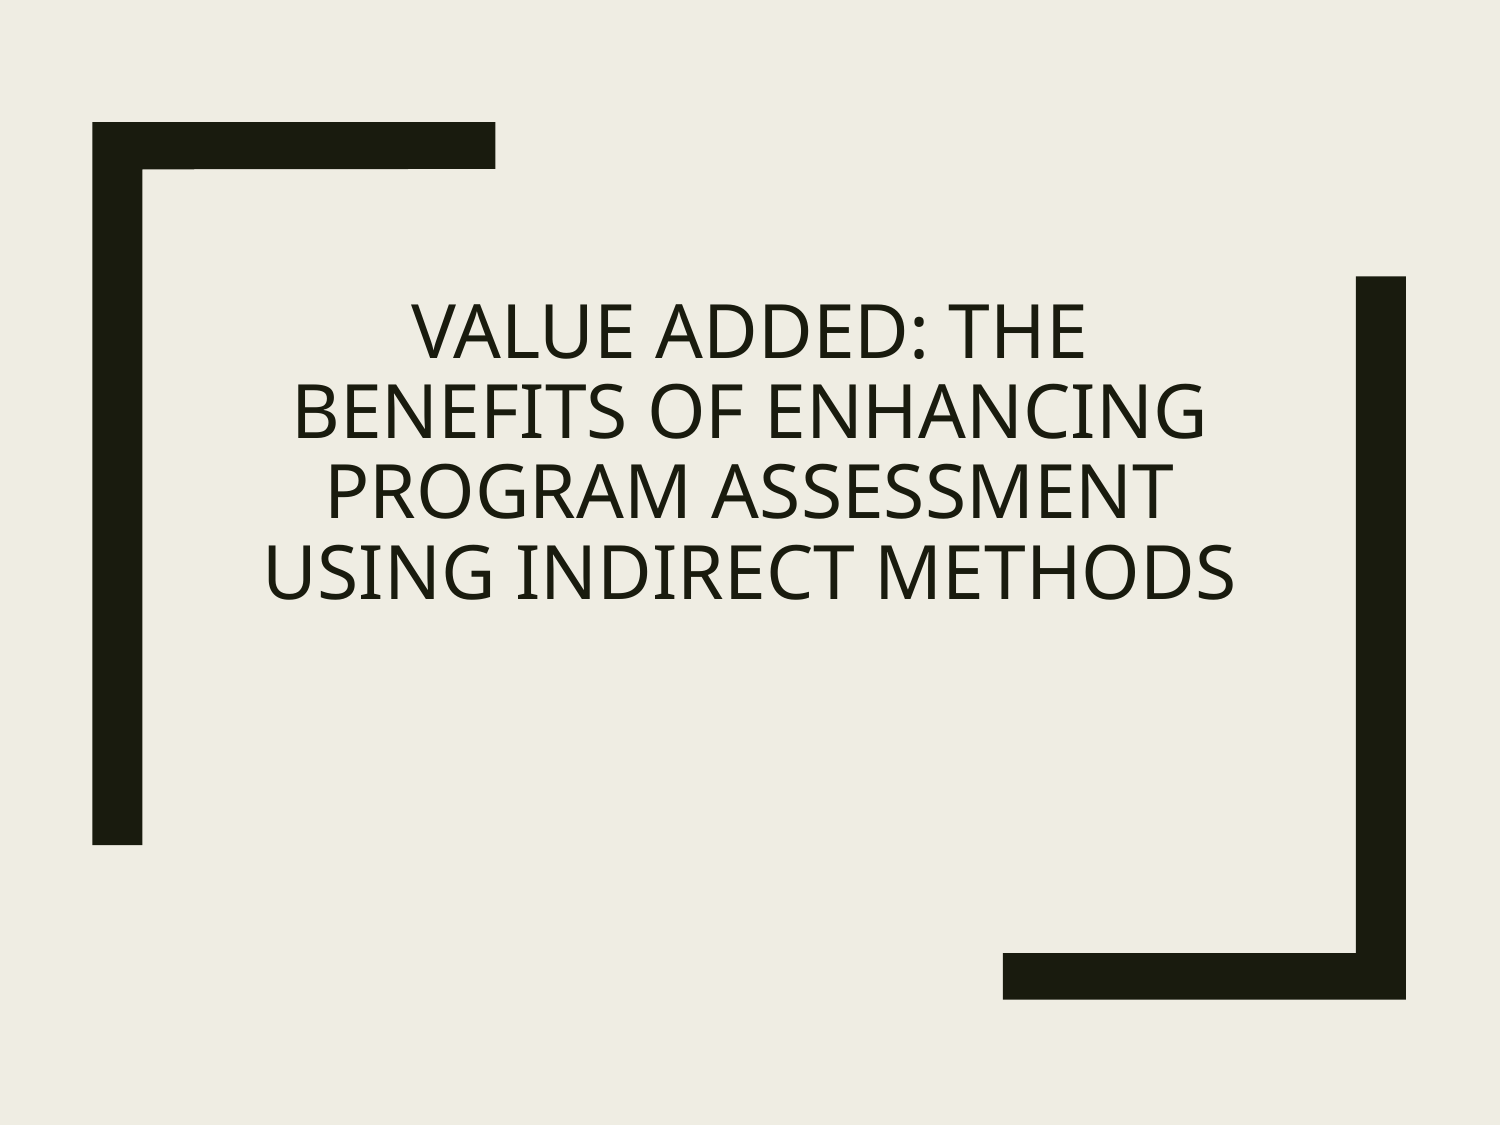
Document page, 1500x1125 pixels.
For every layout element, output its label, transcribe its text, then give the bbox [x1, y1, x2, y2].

title Value Added: The Benefits of Enhancing Program Assessment Using Indirect Methods [235, 174, 1265, 713]
